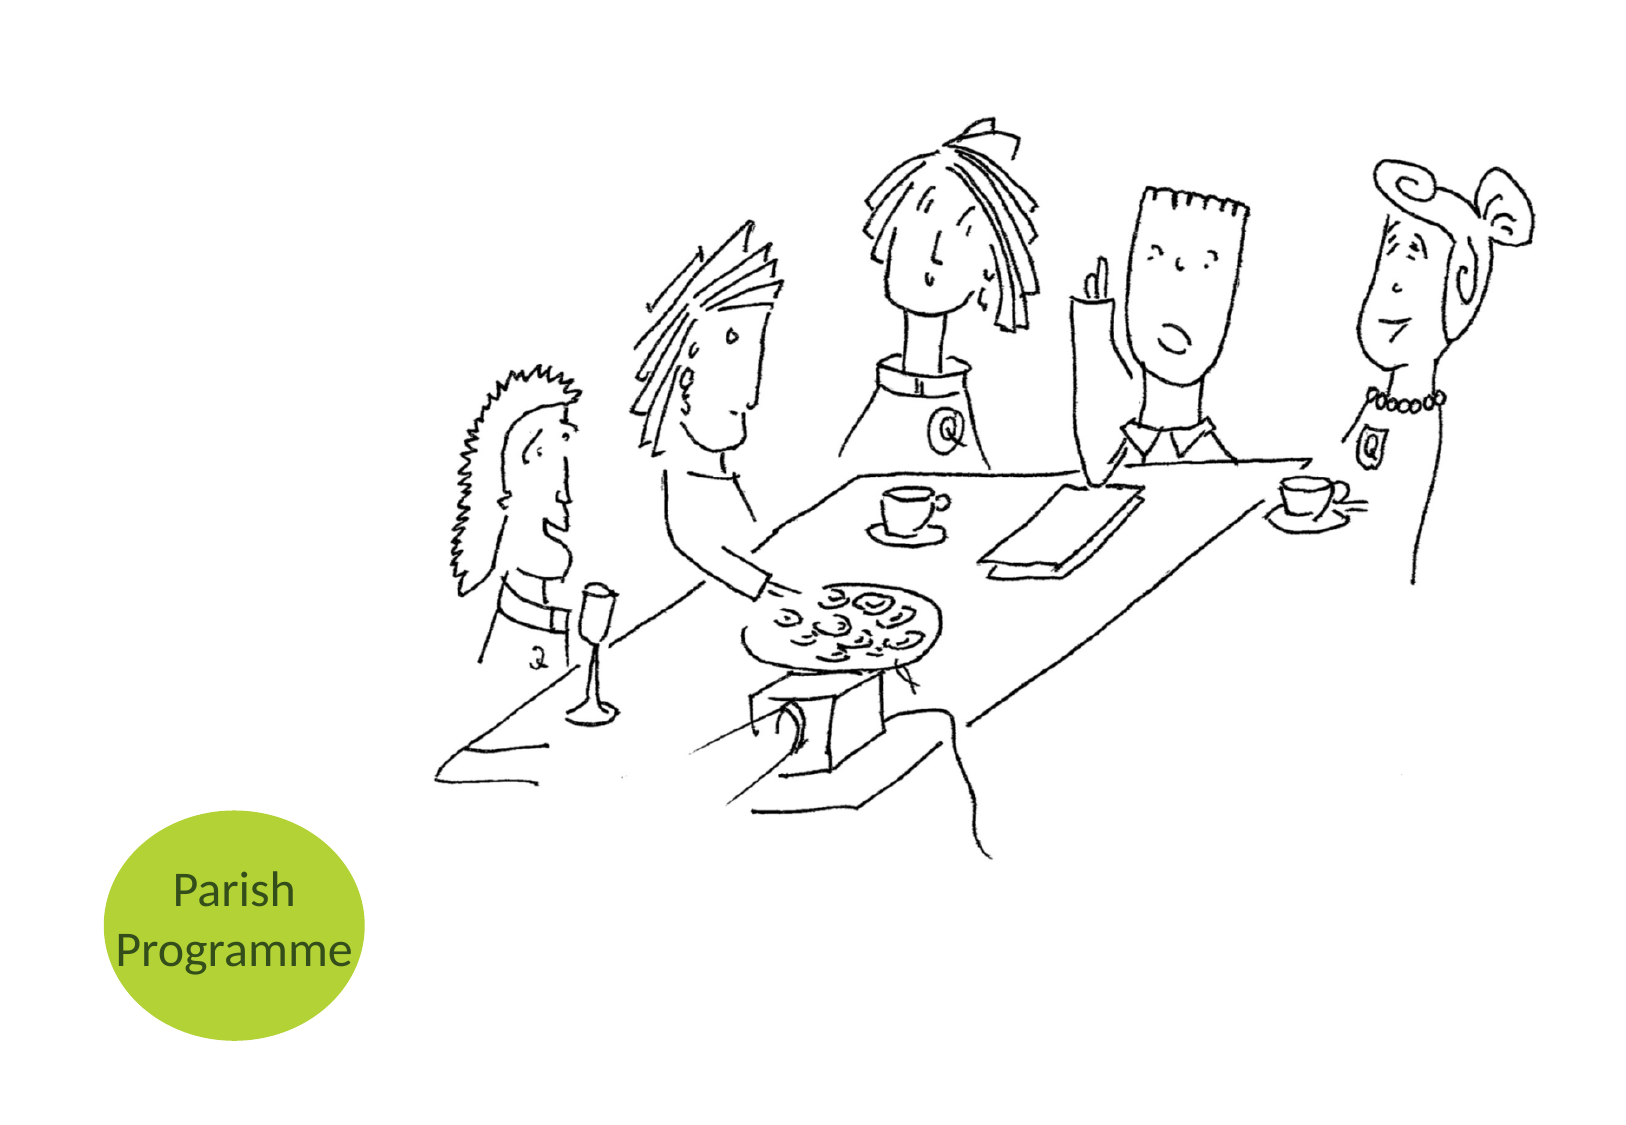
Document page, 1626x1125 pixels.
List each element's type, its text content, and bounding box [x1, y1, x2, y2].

text_box Parish Programme [101, 808, 367, 1043]
picture [361, 0, 1571, 1110]
